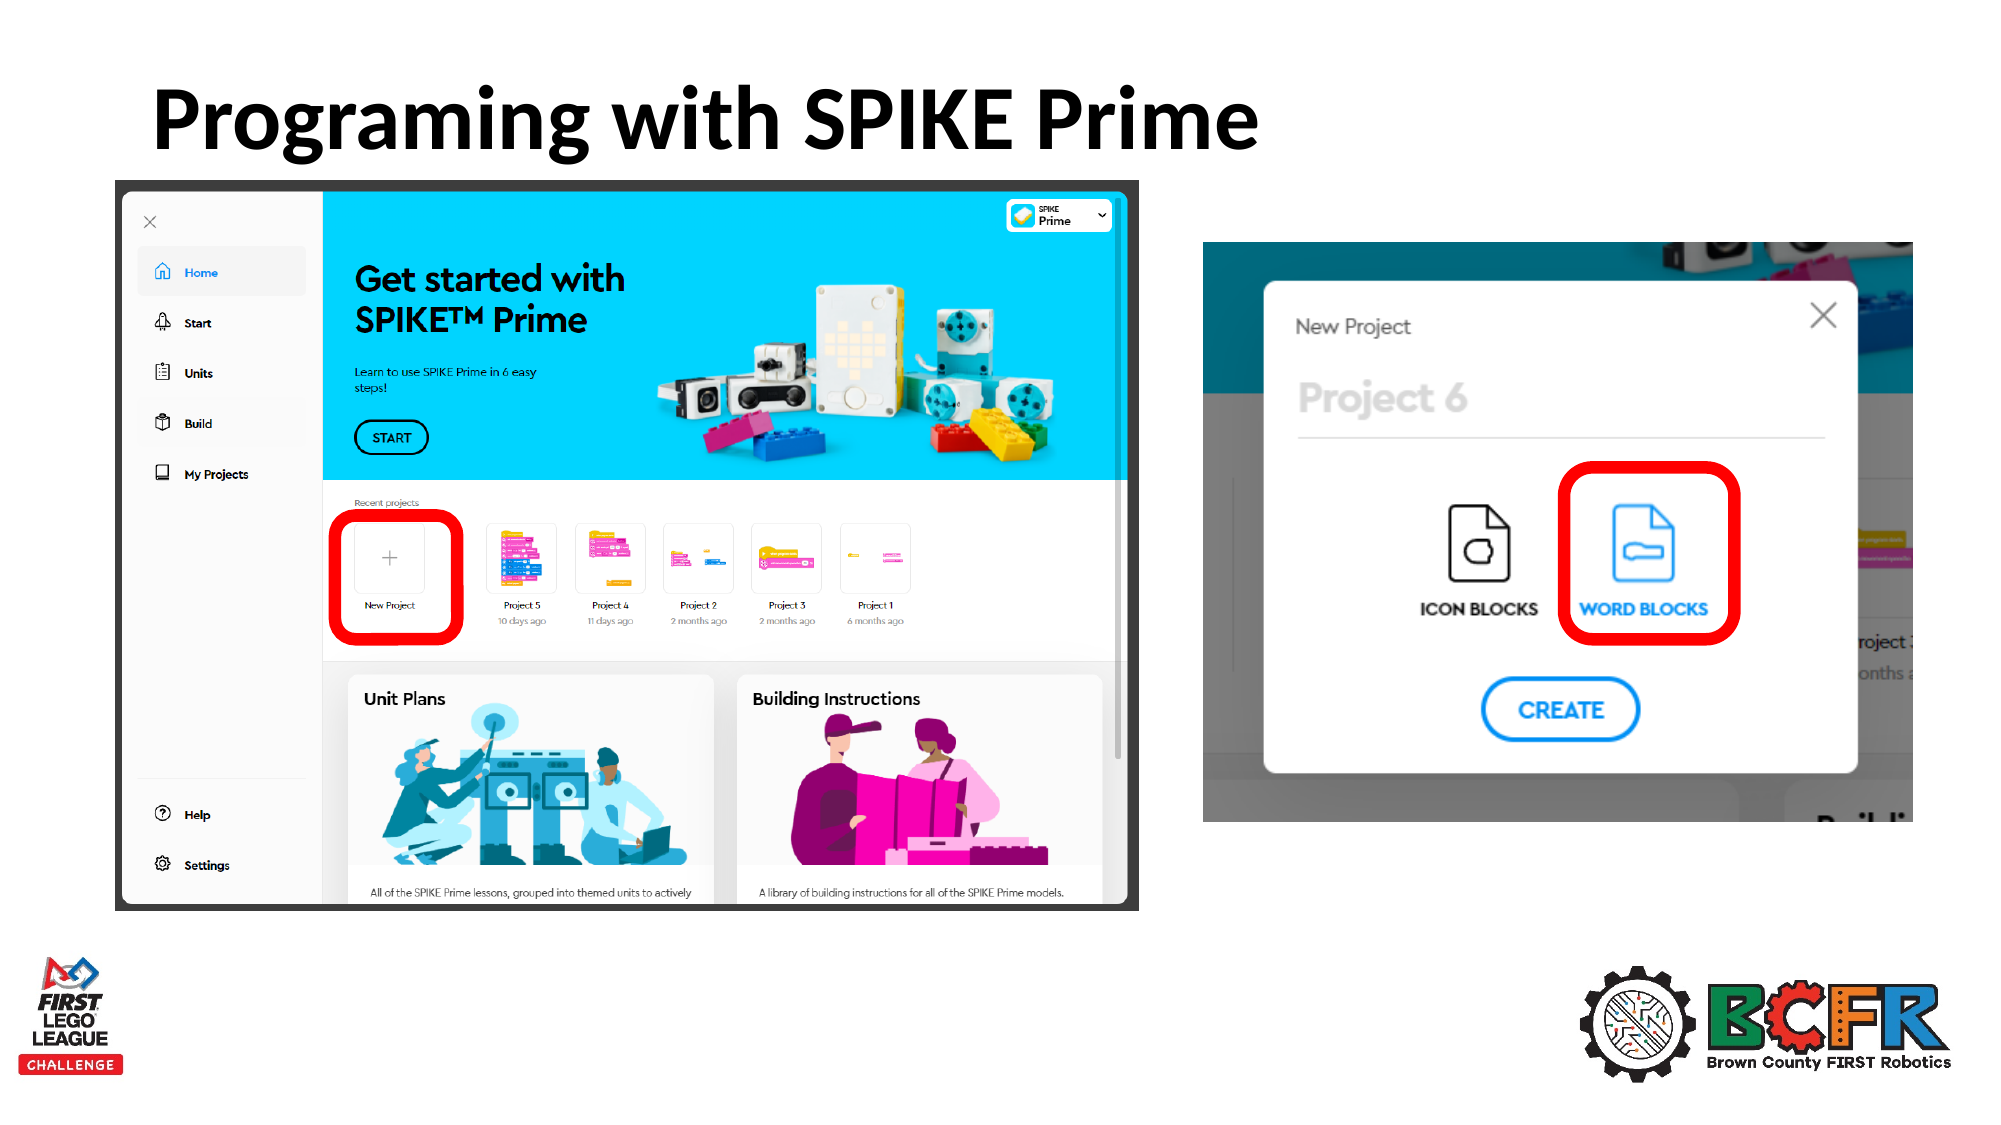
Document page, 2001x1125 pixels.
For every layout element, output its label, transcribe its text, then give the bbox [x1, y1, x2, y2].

picture [1202, 241, 1913, 822]
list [115, 180, 1139, 911]
picture [3, 940, 138, 1091]
title Programing with SPIKE Prime [137, 59, 1848, 181]
picture [1576, 963, 1957, 1086]
